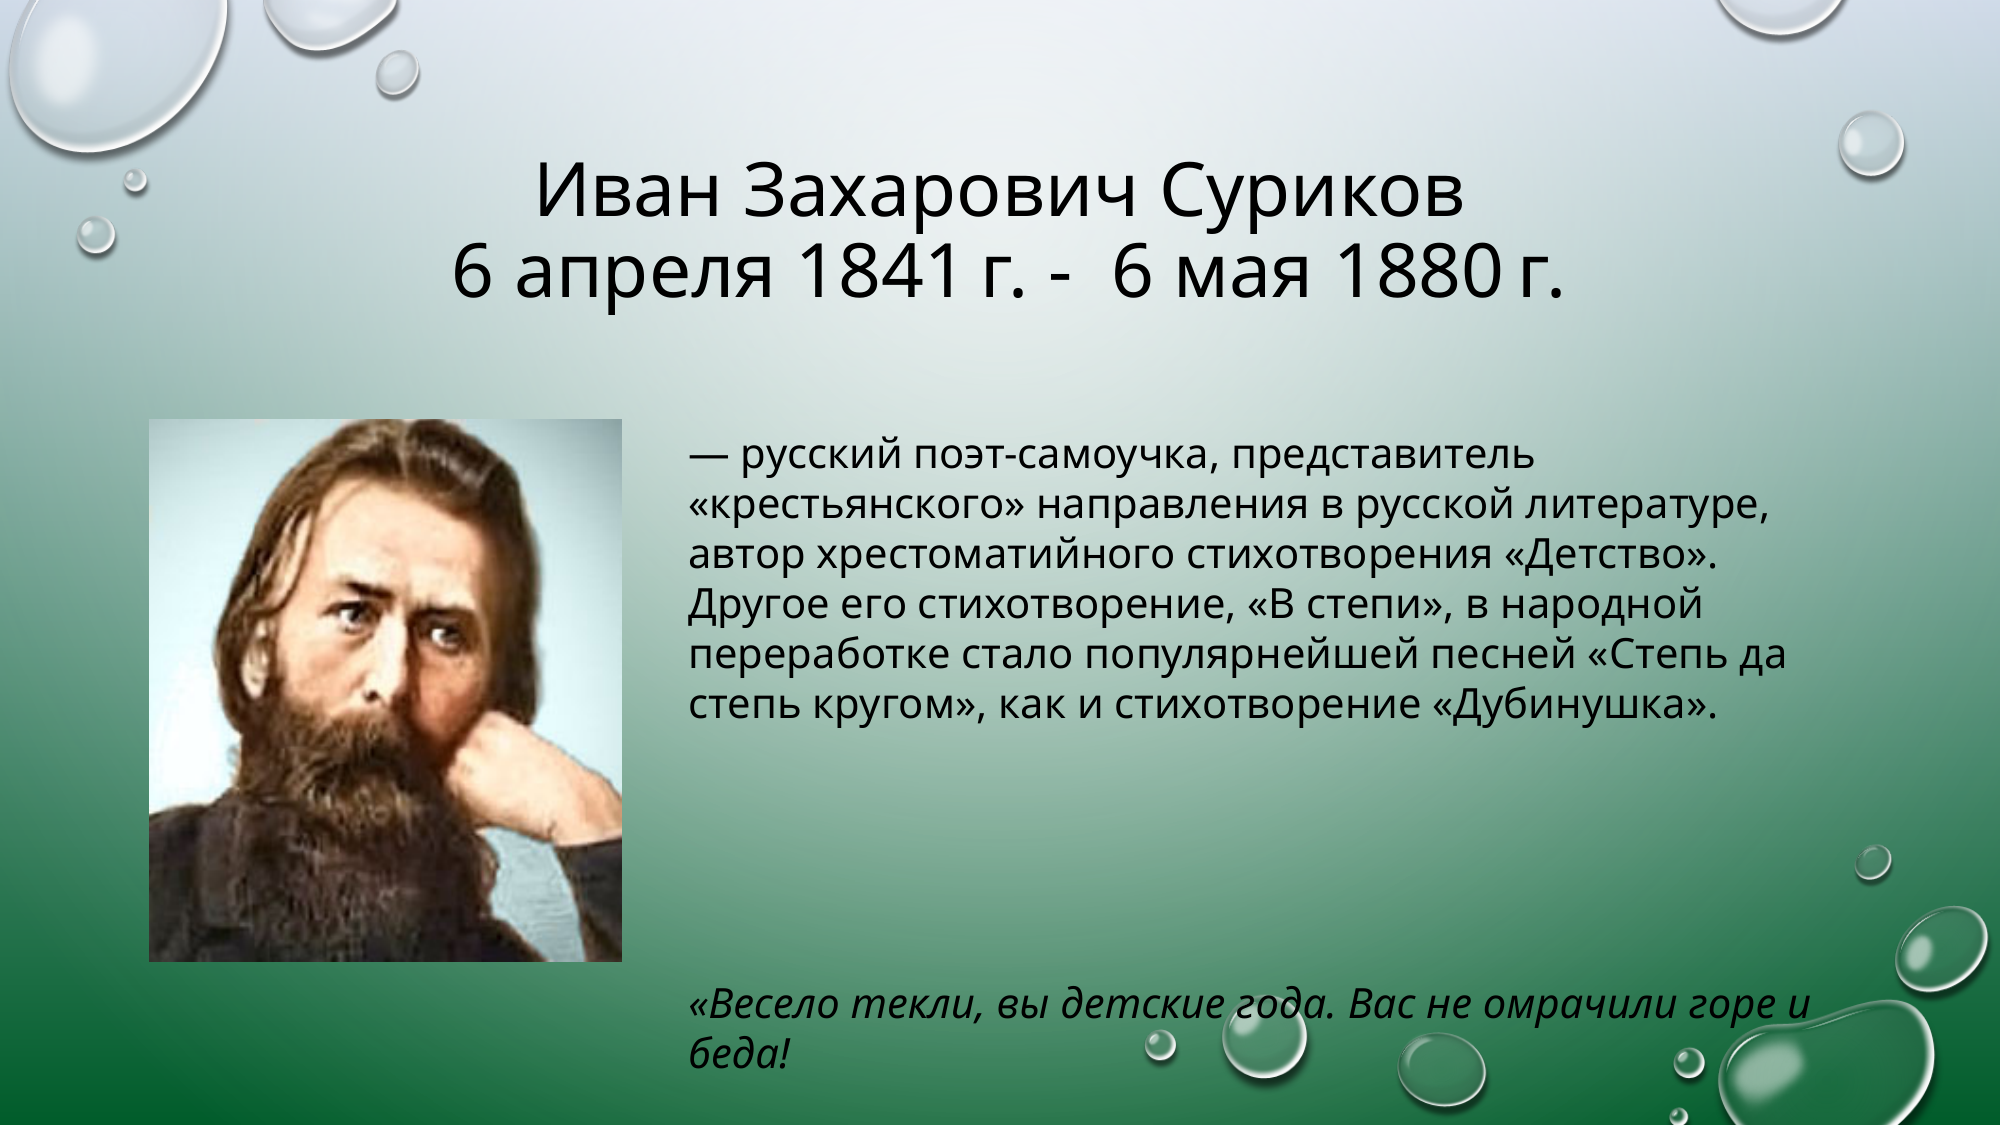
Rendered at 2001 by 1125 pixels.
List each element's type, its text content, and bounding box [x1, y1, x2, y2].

picture [0, 0, 2000, 1125]
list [149, 418, 623, 962]
text_box — русский поэт-самоучка, представитель «крестьянского» направления в русской литературе, автор хрестоматийного стихотворения «Детство». Другое его стихотворение, «В степи», в народной переработке стало популярнейшей песней «Степь да степь кругом», как и стихотворение «Дубинушка». «Весело текли, вы детские года. Вас не омрачили горе и беда! [673, 419, 1851, 1085]
title Иван Захарович Суриков 6 апреля 1841 г. - 6 мая 1880 г. [149, 101, 1851, 364]
